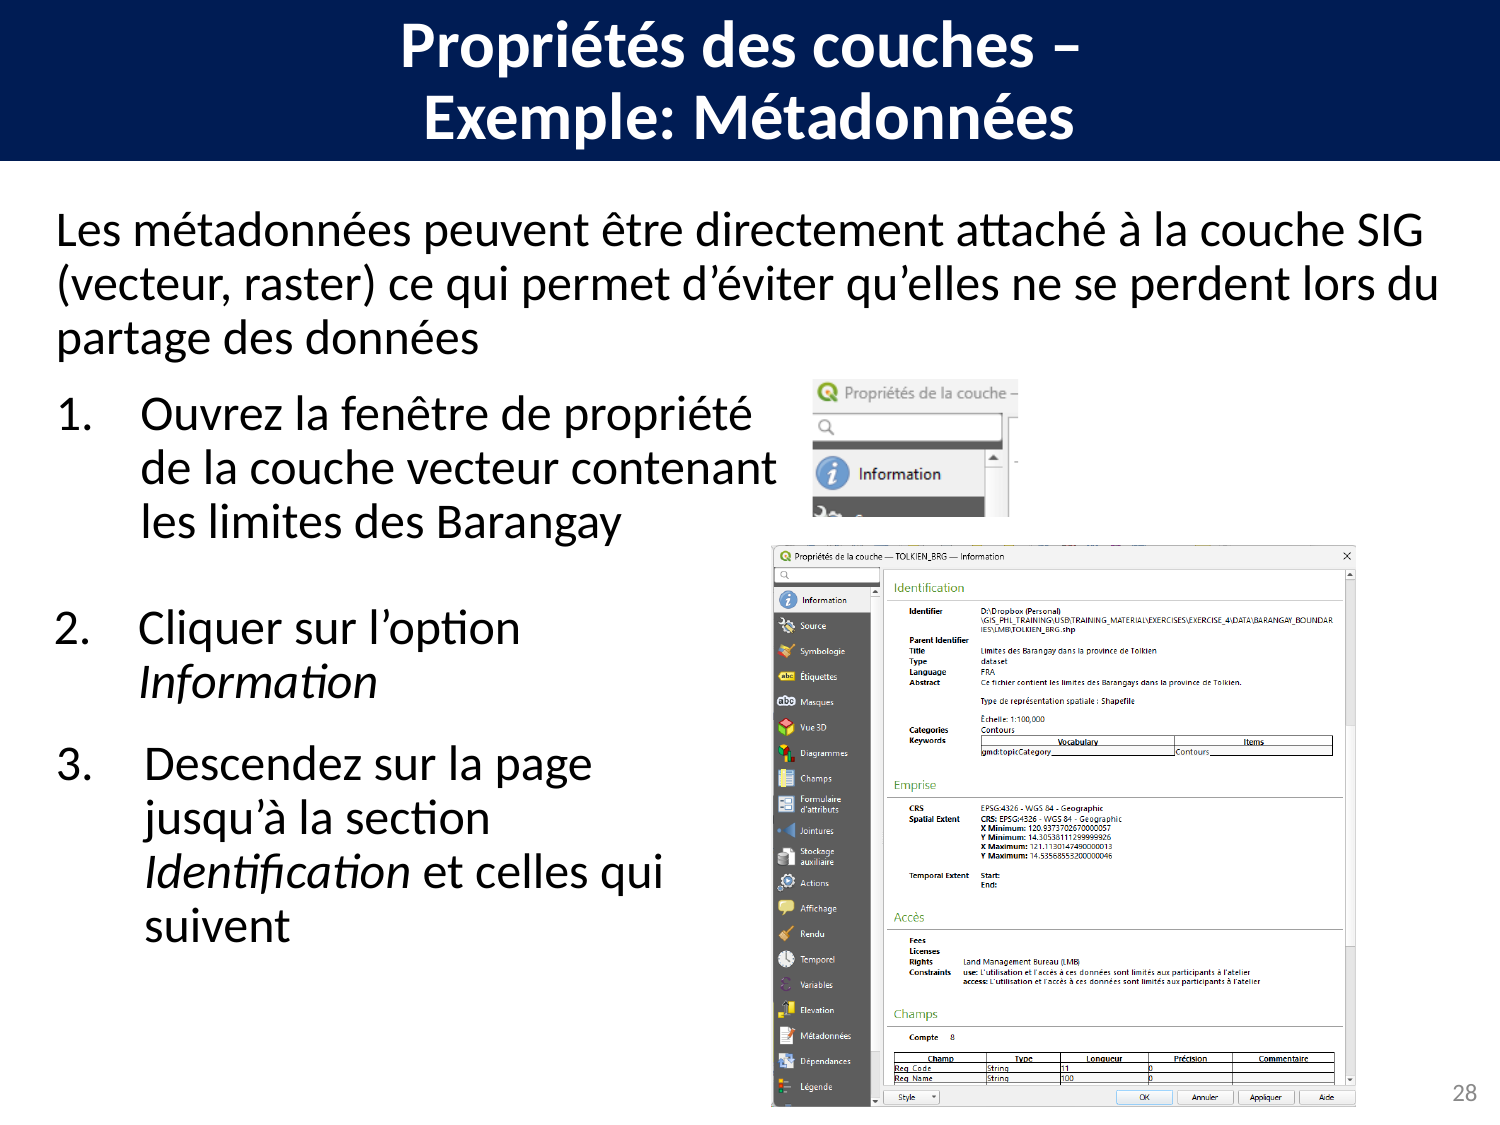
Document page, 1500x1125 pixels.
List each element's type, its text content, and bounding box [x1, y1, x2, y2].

text_box Propriétés des couches – Exemple: Métadonnées [0, 3, 1500, 161]
text_box 3. Descendez sur la page jusqu’à la section Identification et celles qui suivent [41, 729, 703, 822]
picture [771, 545, 1356, 1107]
text_box Cliquer sur l’option Information [38, 594, 771, 686]
picture [812, 379, 1019, 517]
text_box Ouvrez la fenêtre de propriété de la couche vecteur contenant les limites des Barangay [41, 380, 809, 511]
slide_number 28 [1155, 1061, 1493, 1122]
text_box Les métadonnées peuvent être directement attaché à la couche SIG (vecteur, raster) ce qui permet d’éviter qu’elles ne se perdent lors du partage des données [41, 196, 1483, 327]
